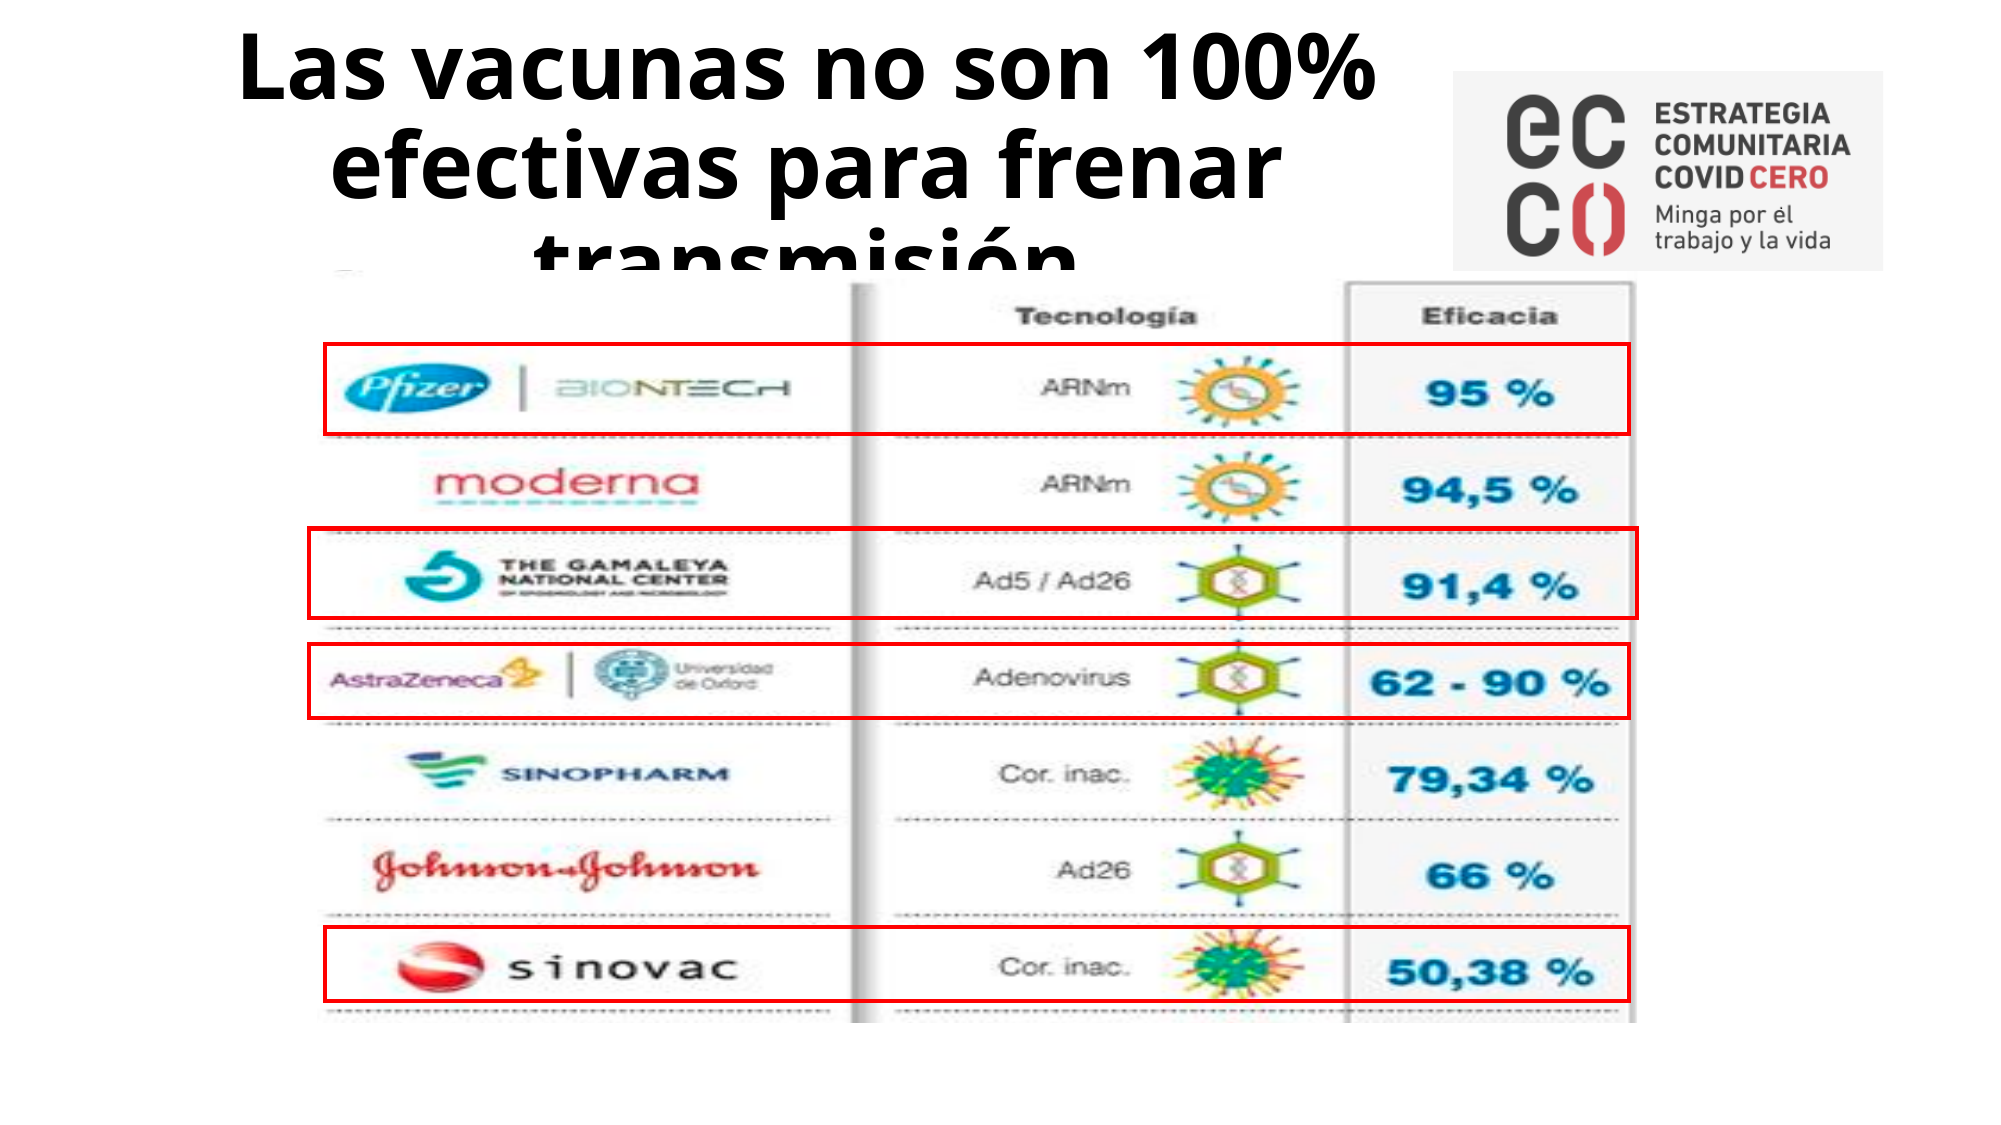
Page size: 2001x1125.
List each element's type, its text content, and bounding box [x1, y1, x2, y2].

picture [1452, 71, 1884, 271]
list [317, 270, 1638, 1023]
text_box [308, 643, 317, 719]
title Las vacunas no son 100% efectivas para frenar transmisión [173, 59, 1442, 278]
text_box [308, 527, 317, 619]
